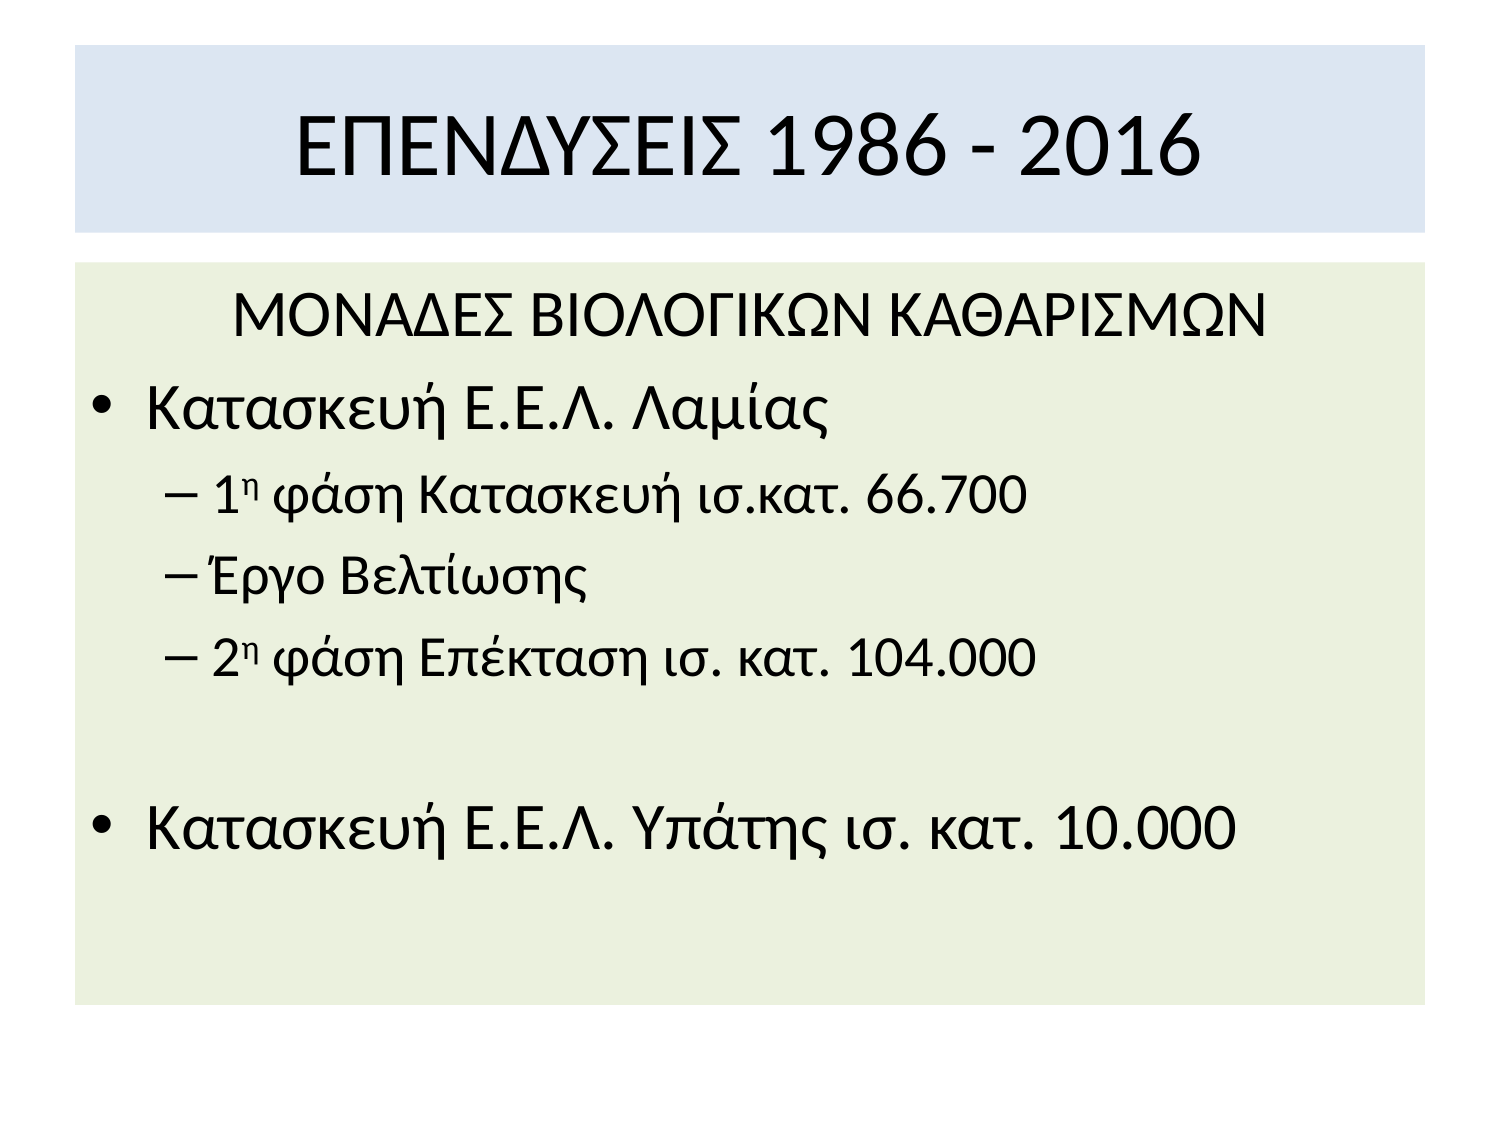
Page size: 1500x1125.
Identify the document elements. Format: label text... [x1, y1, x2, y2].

title ΕΠΕΝΔΥΣΕΙΣ 1986 - 2016 [75, 45, 1425, 233]
list ΜΟΝΑΔΕΣ ΒΙΟΛΟΓΙΚΩΝ ΚΑΘΑΡΙΣΜΩΝ Κατασκευή Ε.Ε.Λ. Λαμίας 1η φάση Κατασκευή ισ.κατ. 66.700 Έργο Βελτίωσης 2η φάση Επέκταση ισ. κατ. 104.000 Κατασκευή Ε.Ε.Λ. Υπάτης ισ. κατ. 10.000 [75, 262, 1425, 1005]
